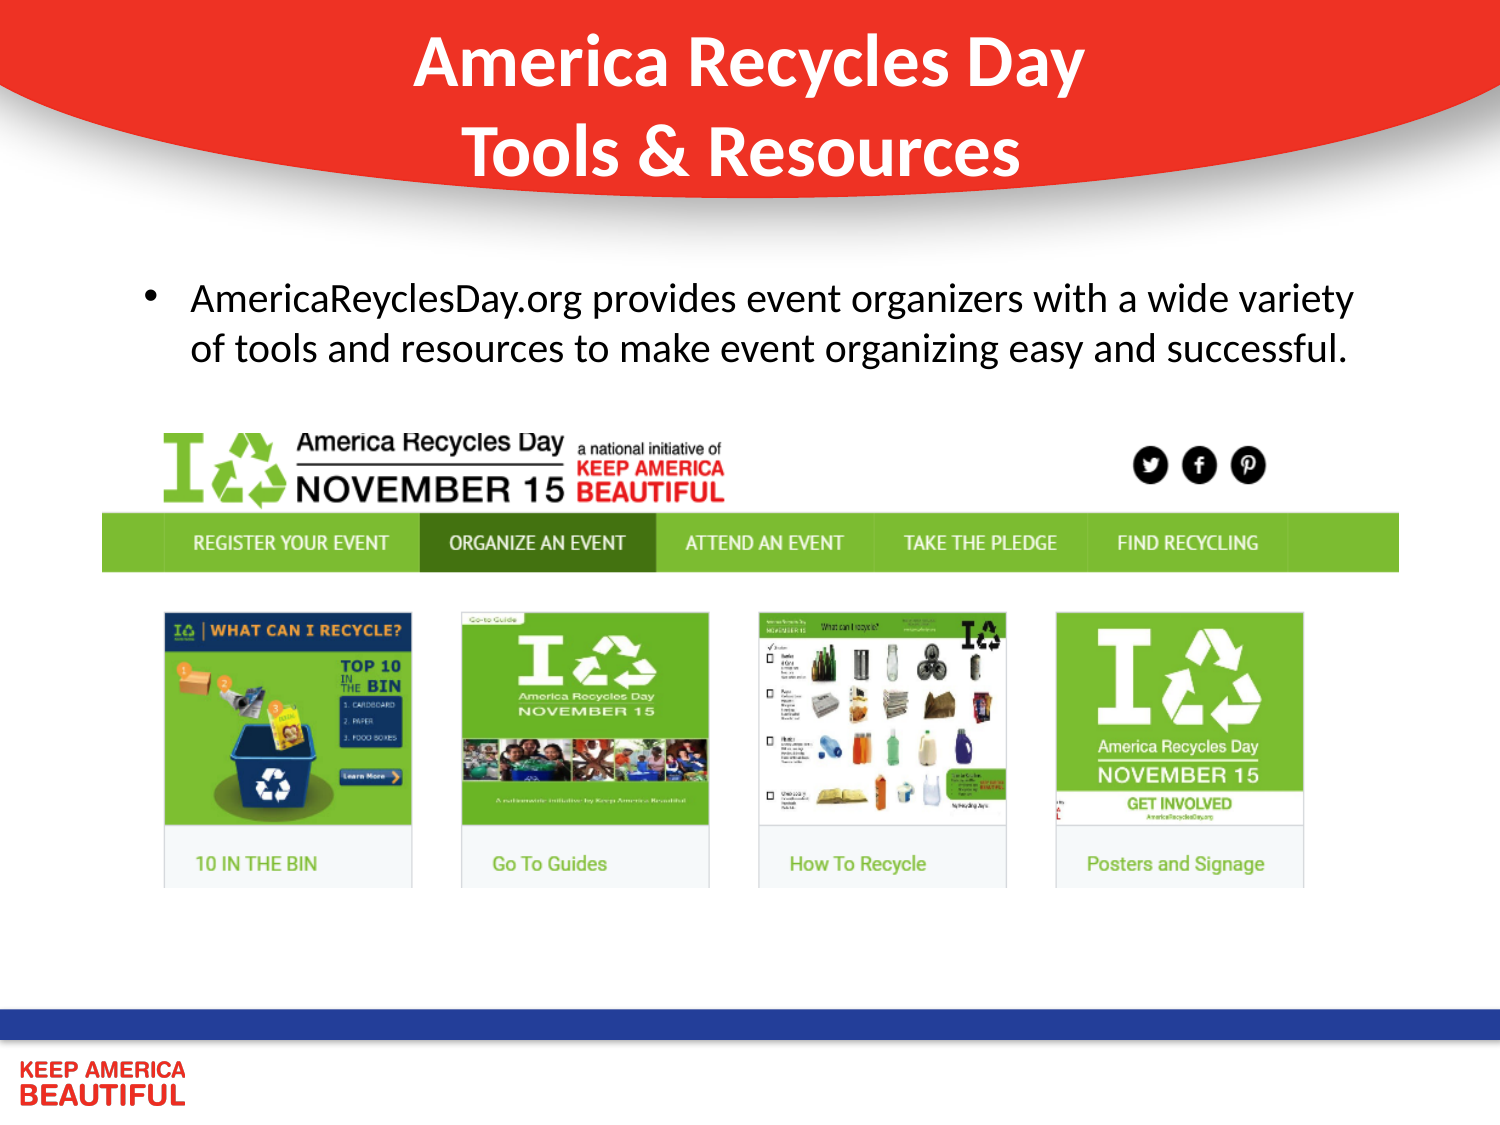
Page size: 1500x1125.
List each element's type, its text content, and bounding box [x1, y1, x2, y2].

text_box AmericaReyclesDay.org provides event organizers with a wide variety of tools and resources to make event organizing easy and successful. [128, 263, 1397, 379]
title America Recycles Day Tools & Resources [75, 7, 1425, 196]
picture [102, 433, 1400, 888]
